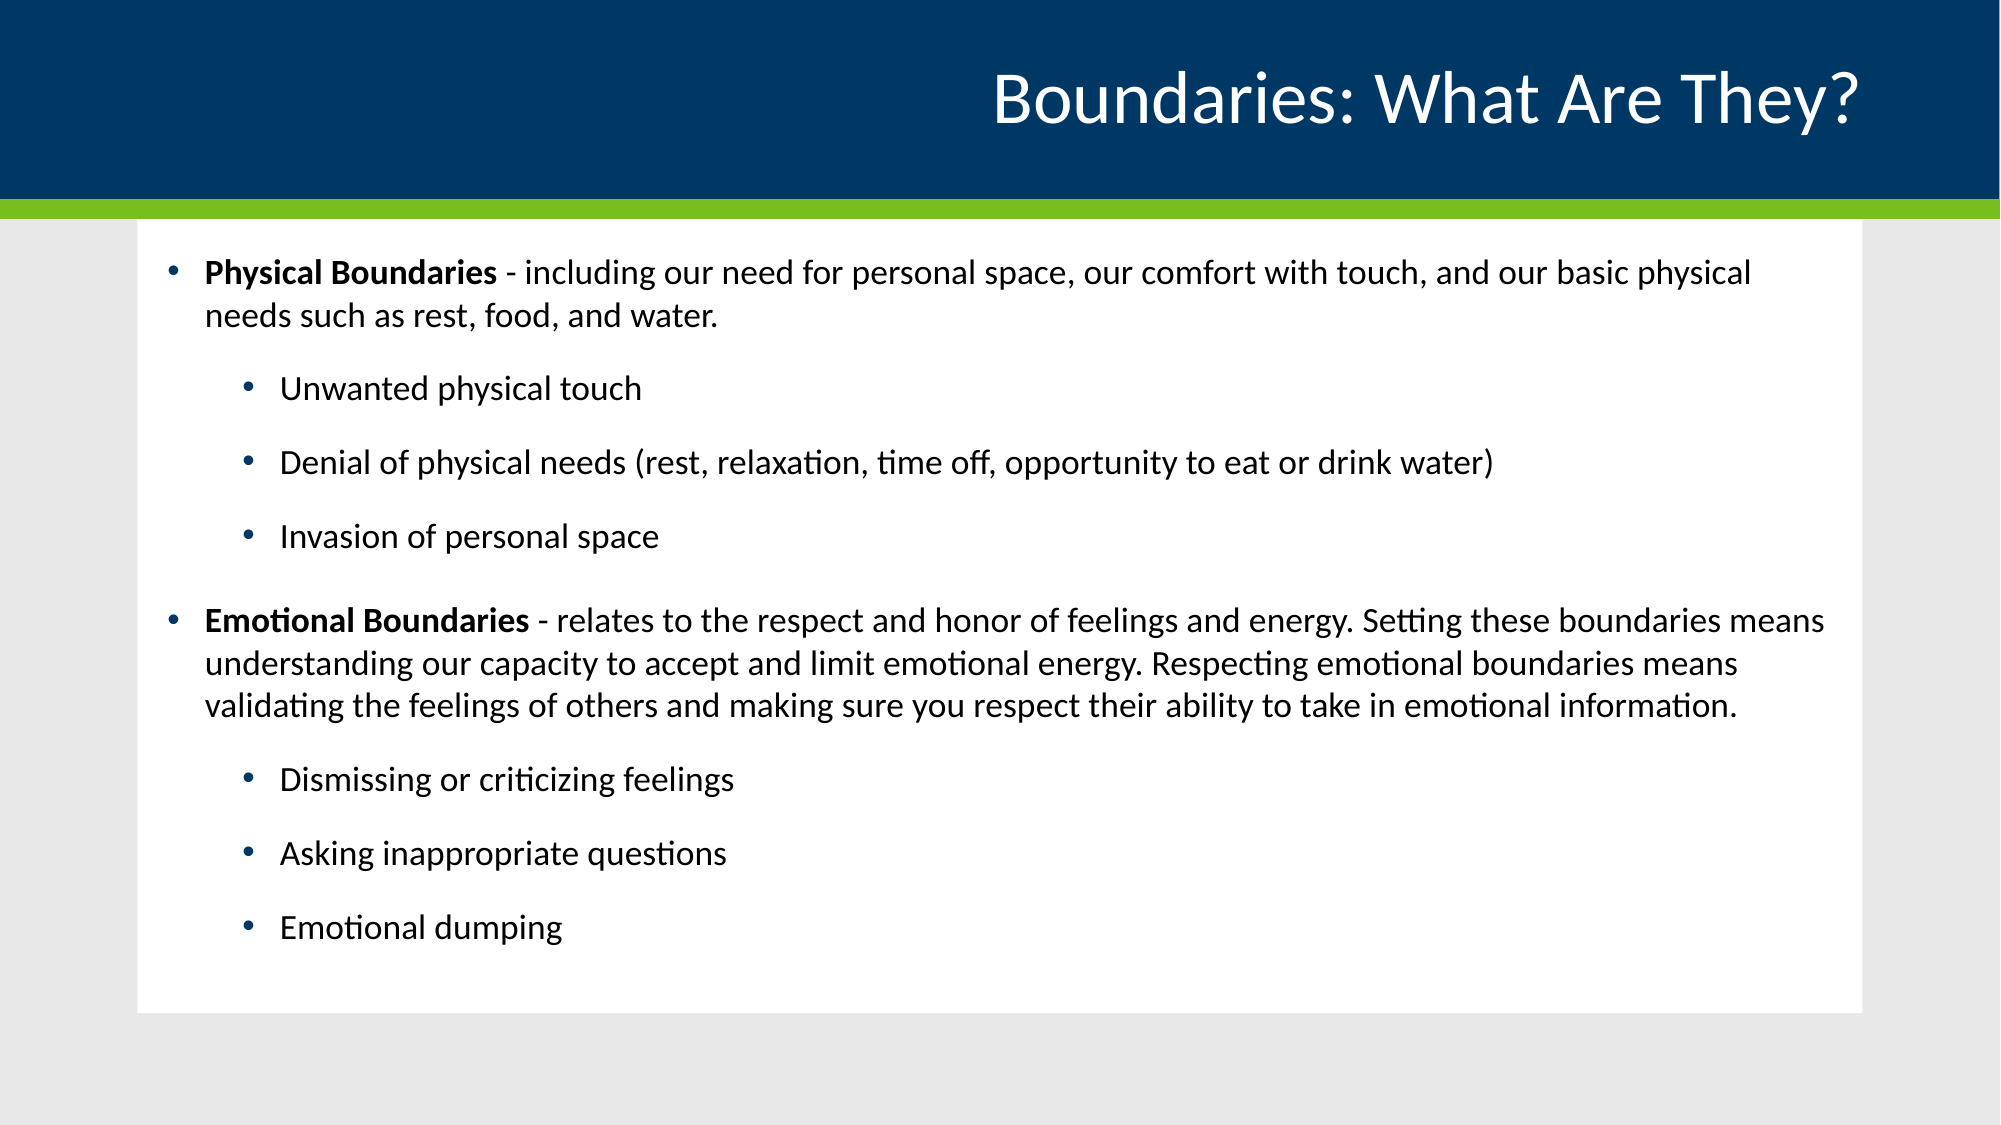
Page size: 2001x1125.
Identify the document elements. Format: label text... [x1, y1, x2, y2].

title Boundaries: What Are They? [137, 0, 1863, 200]
list Physical Boundaries - including our need for personal space, our comfort with touch, and our basic physical needs such as rest, food, and water. Unwanted physical touch Denial of physical needs (rest, relaxation, time off, opportunity to eat or drink water) Invasion of personal space Emotional Boundaries - relates to the respect and honor of feelings and energy. Setting these boundaries means understanding our capacity to accept and limit emotional energy. Respecting emotional boundaries means validating the feelings of others and making sure you respect their ability to take in emotional information. Dismissing or criticizing feelings Asking inappropriate questions Emotional dumping [137, 219, 1863, 1014]
